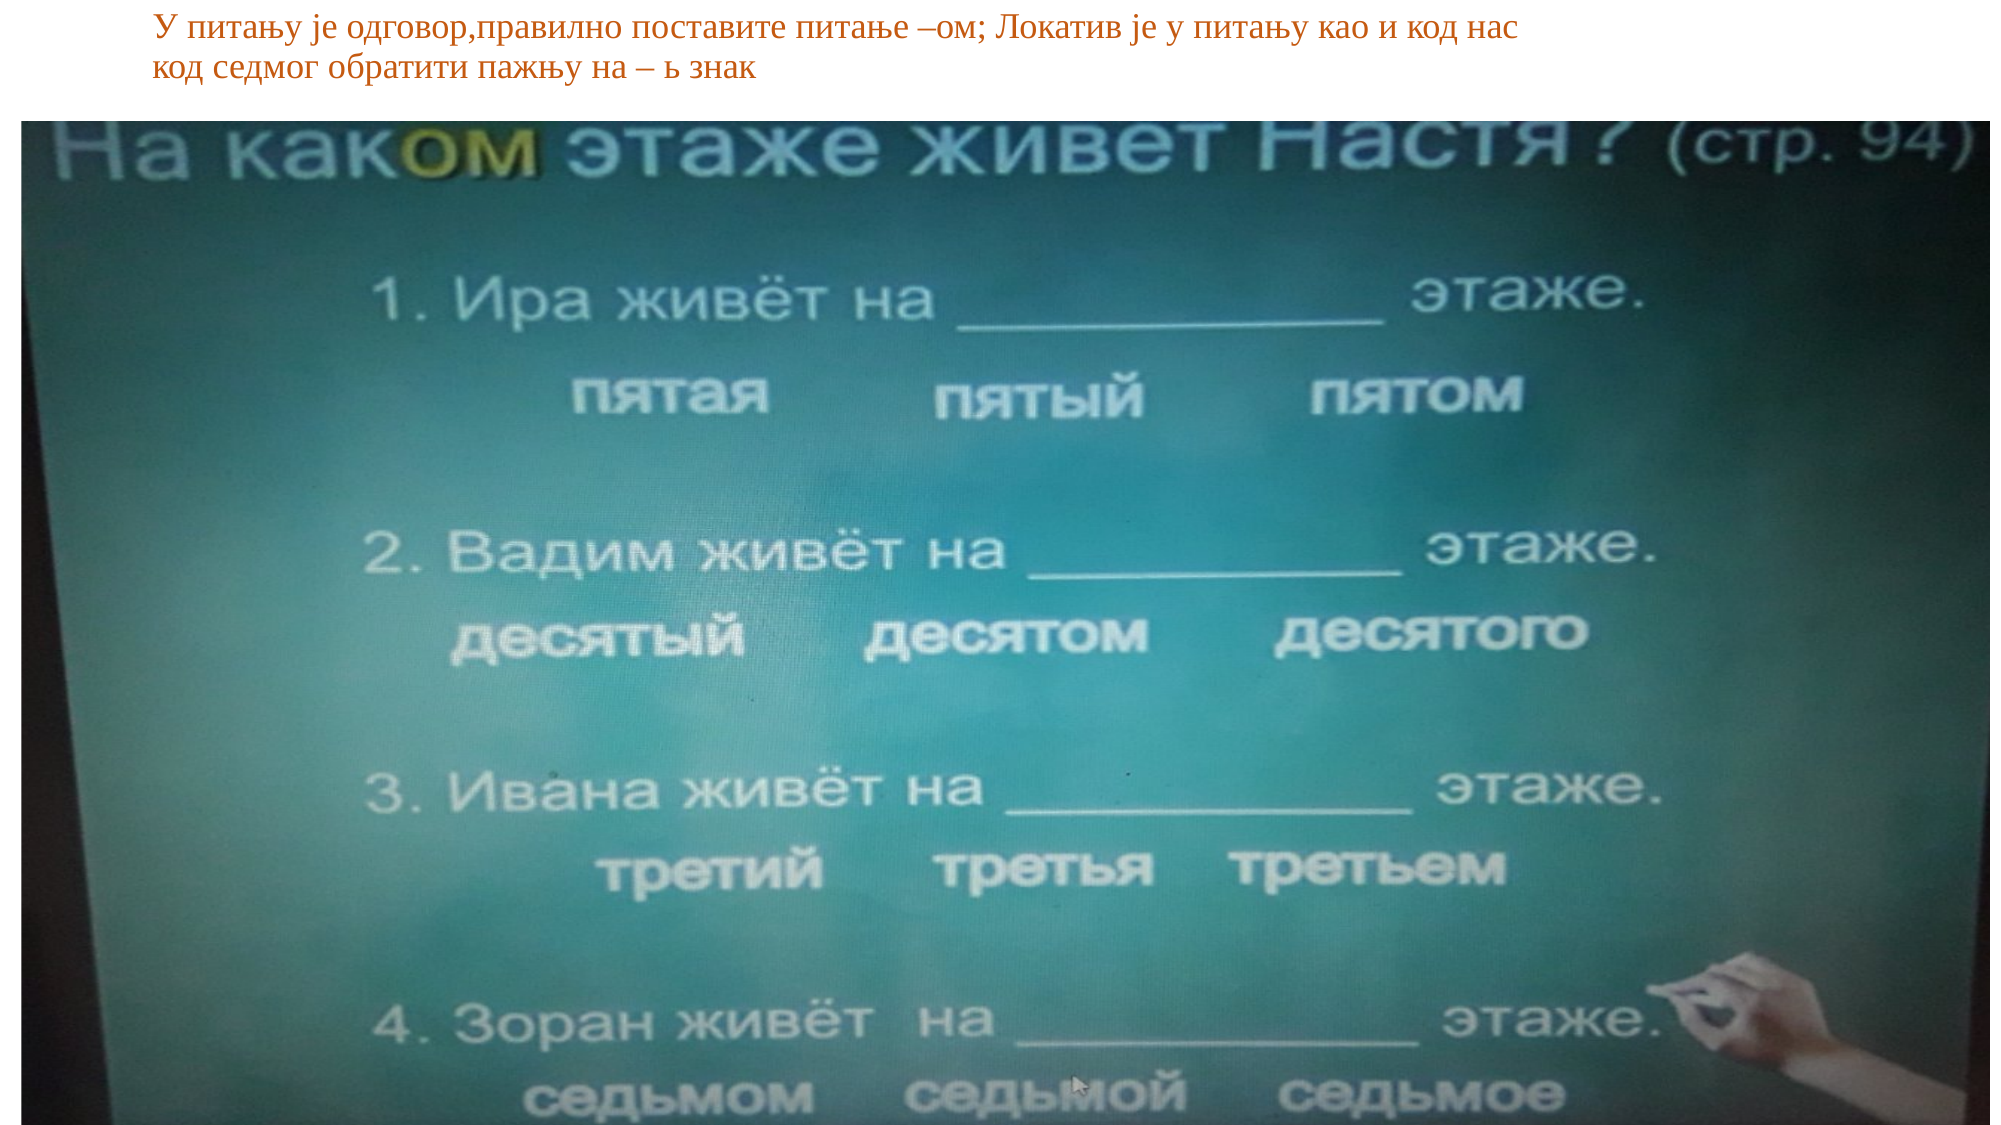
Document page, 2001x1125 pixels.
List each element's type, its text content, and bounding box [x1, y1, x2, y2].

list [21, 121, 1990, 1125]
title У питању је одговор,правилно поставите питање –ом; Локатив је у питању као и код нас код седмог обратити пажњу на – ь знак [137, 0, 1863, 121]
